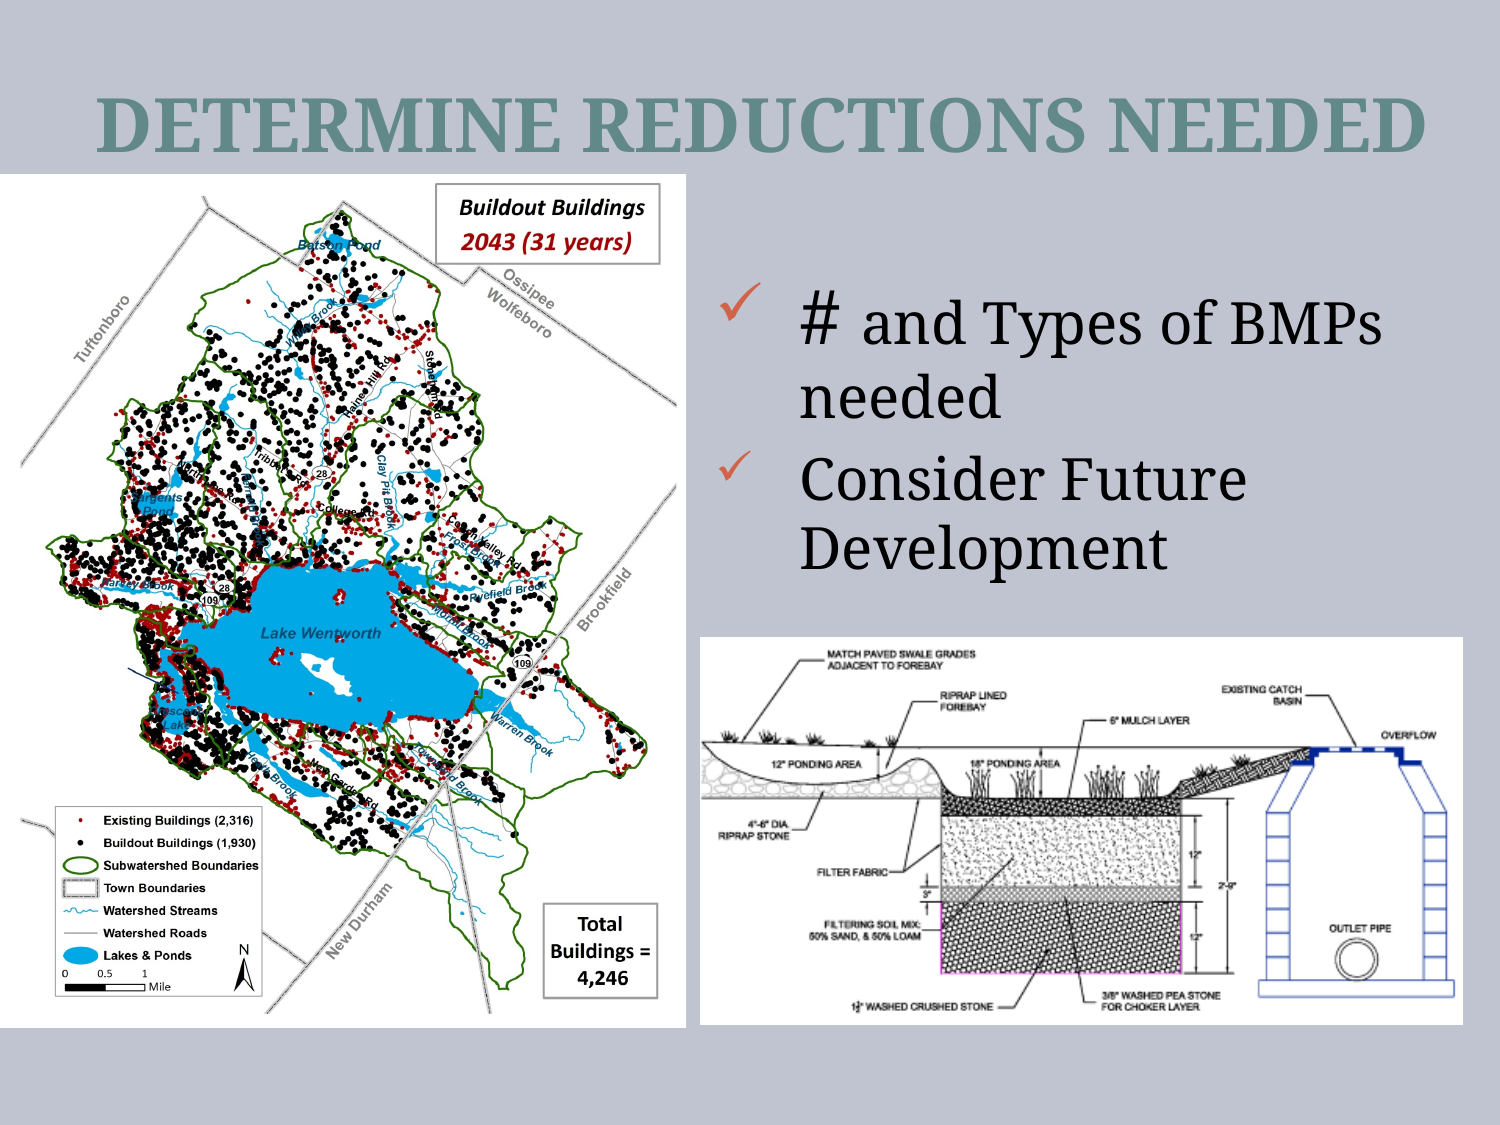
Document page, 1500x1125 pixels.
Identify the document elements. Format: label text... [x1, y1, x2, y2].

text_box # and Types of BMPs needed Consider Future Development [700, 262, 1500, 477]
title Determine Reductions Needed [24, 49, 1500, 176]
picture [0, 174, 687, 1029]
picture [700, 637, 1464, 1026]
